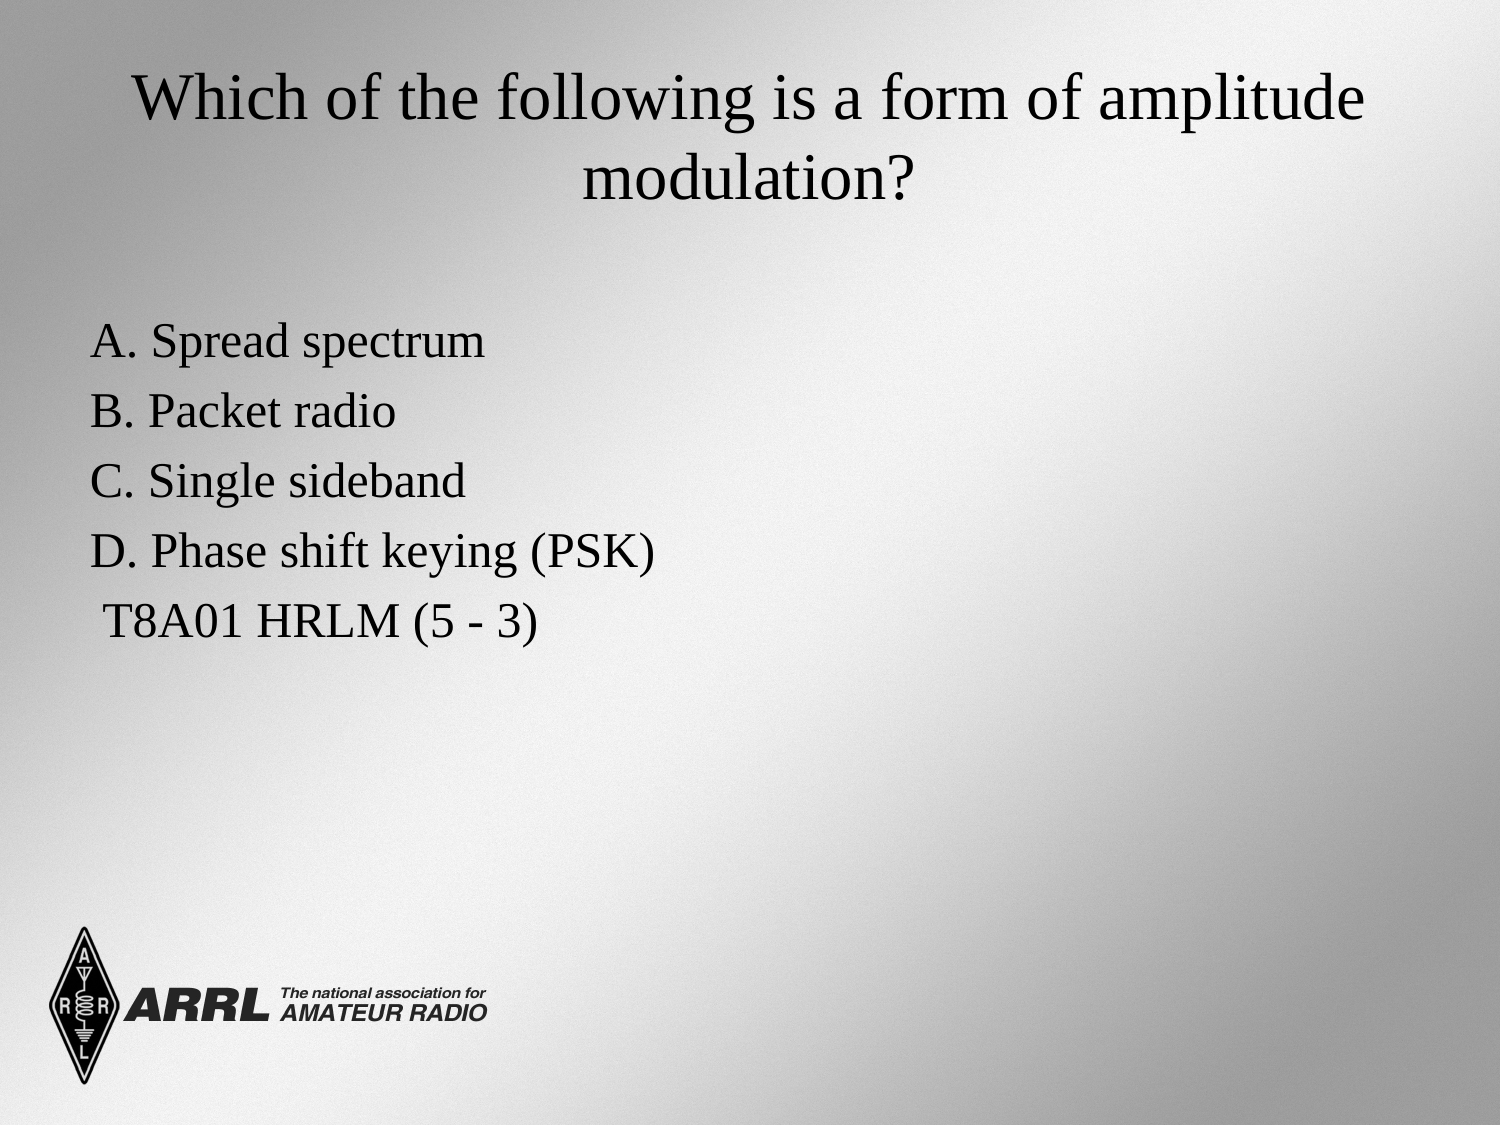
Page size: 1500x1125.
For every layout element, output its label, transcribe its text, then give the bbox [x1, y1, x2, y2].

list A. Spread spectrum B. Packet radio C. Single sideband D. Phase shift keying (PSK) T8A01 HRLM (5 - 3) [75, 299, 1425, 1005]
picture [0, 0, 1500, 1125]
title Which of the following is a form of amplitude modulation? [75, 45, 1425, 233]
